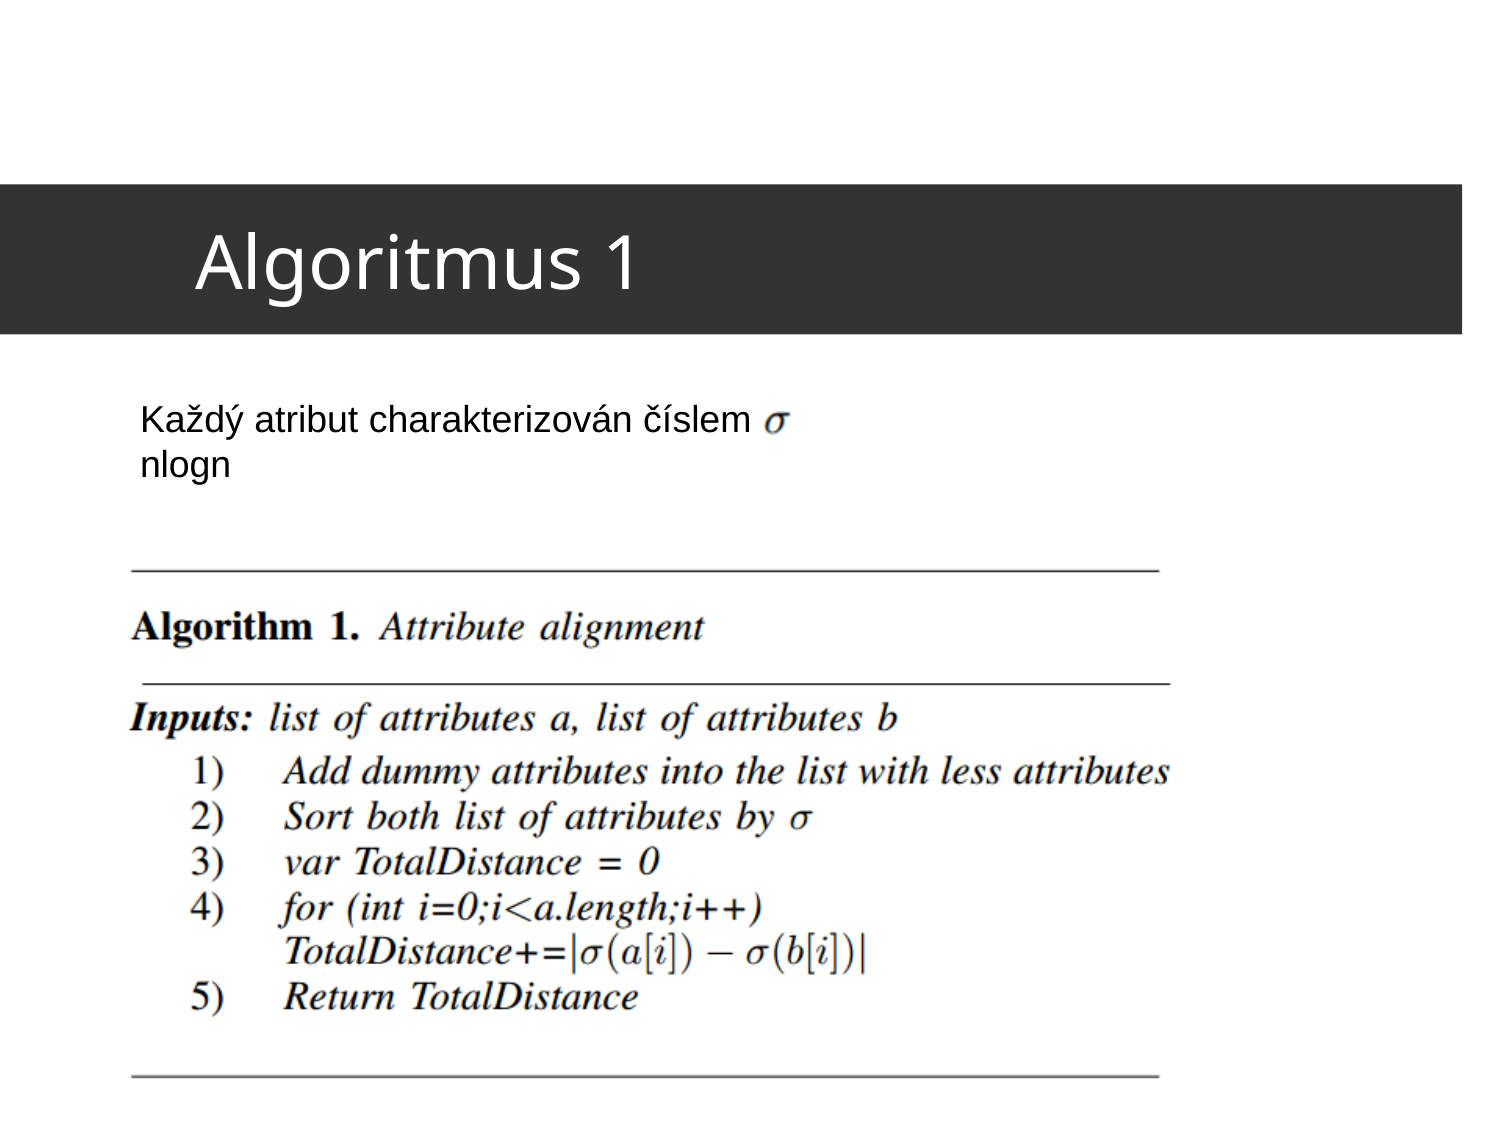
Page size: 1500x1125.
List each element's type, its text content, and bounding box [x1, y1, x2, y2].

picture [760, 407, 803, 440]
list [100, 552, 1203, 1094]
text_box Každý atribut charakterizován číslem nlogn [125, 387, 767, 493]
title Algoritmus 1 [0, 184, 1463, 335]
